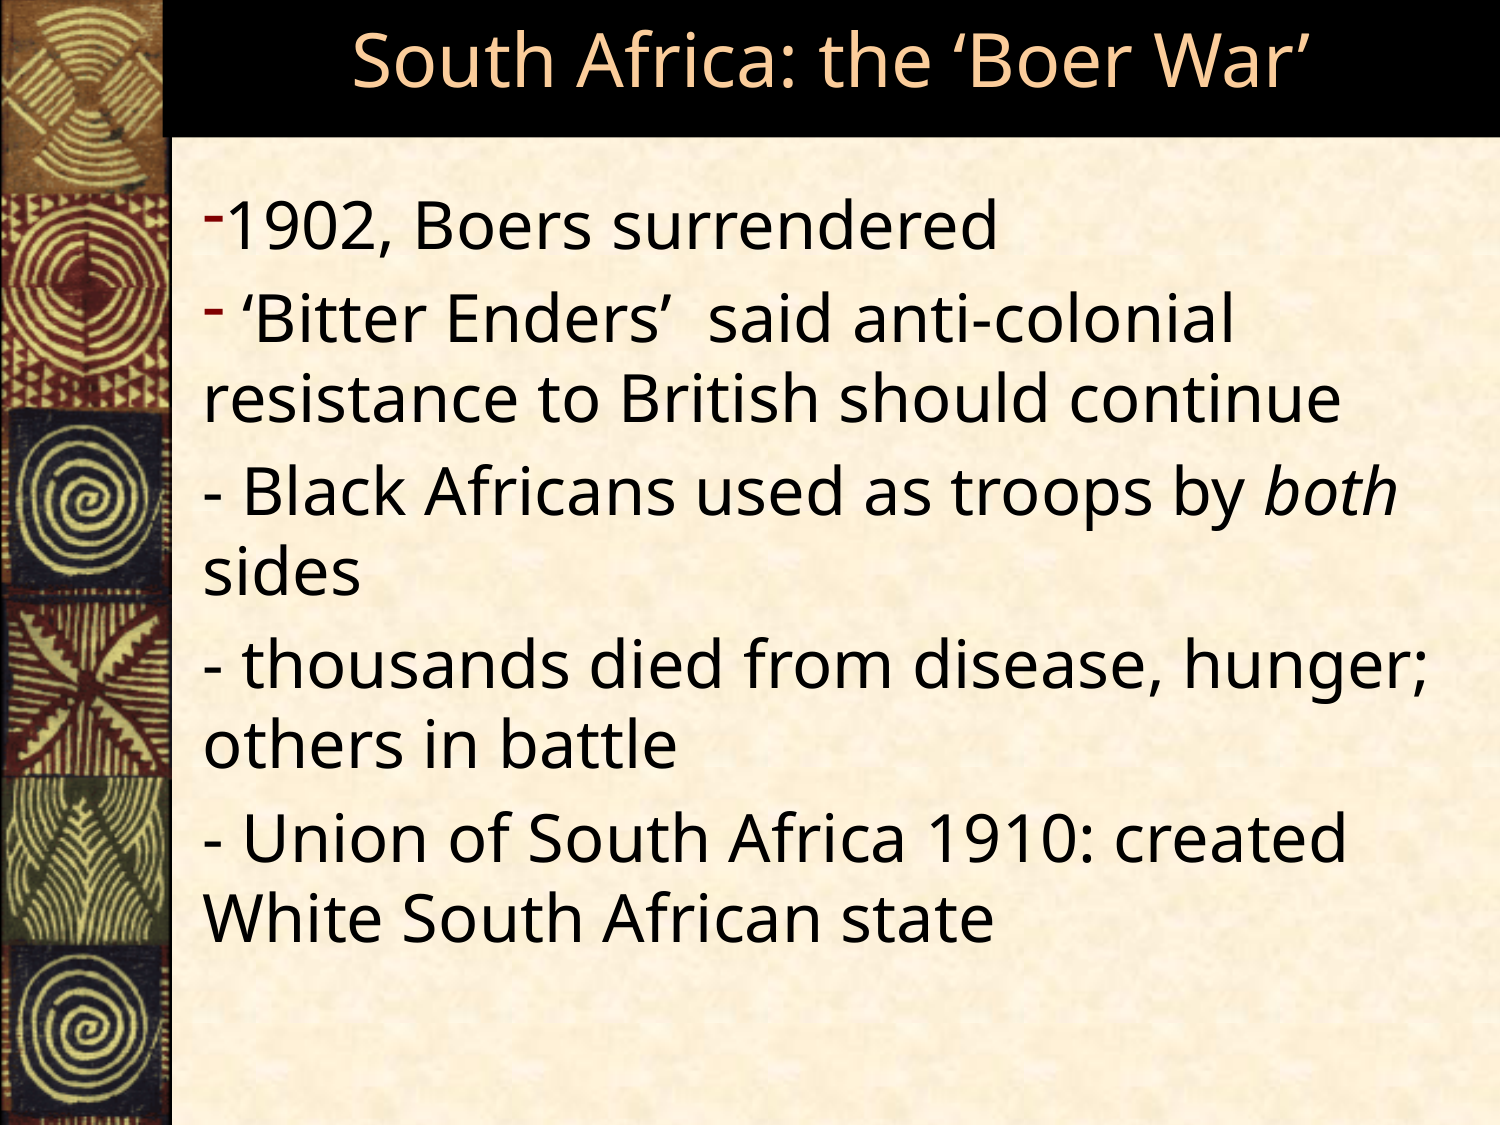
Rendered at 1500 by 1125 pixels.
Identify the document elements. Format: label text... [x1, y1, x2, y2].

list 1902, Boers surrendered ‘Bitter Enders’ said anti-colonial resistance to British should continue - Black Africans used as troops by both sides - thousands died from disease, hunger; others in battle - Union of South Africa 1910: created White South African state [187, 174, 1463, 1088]
title South Africa: the ‘Boer War’ [162, 0, 1500, 138]
picture [0, 0, 1500, 1125]
